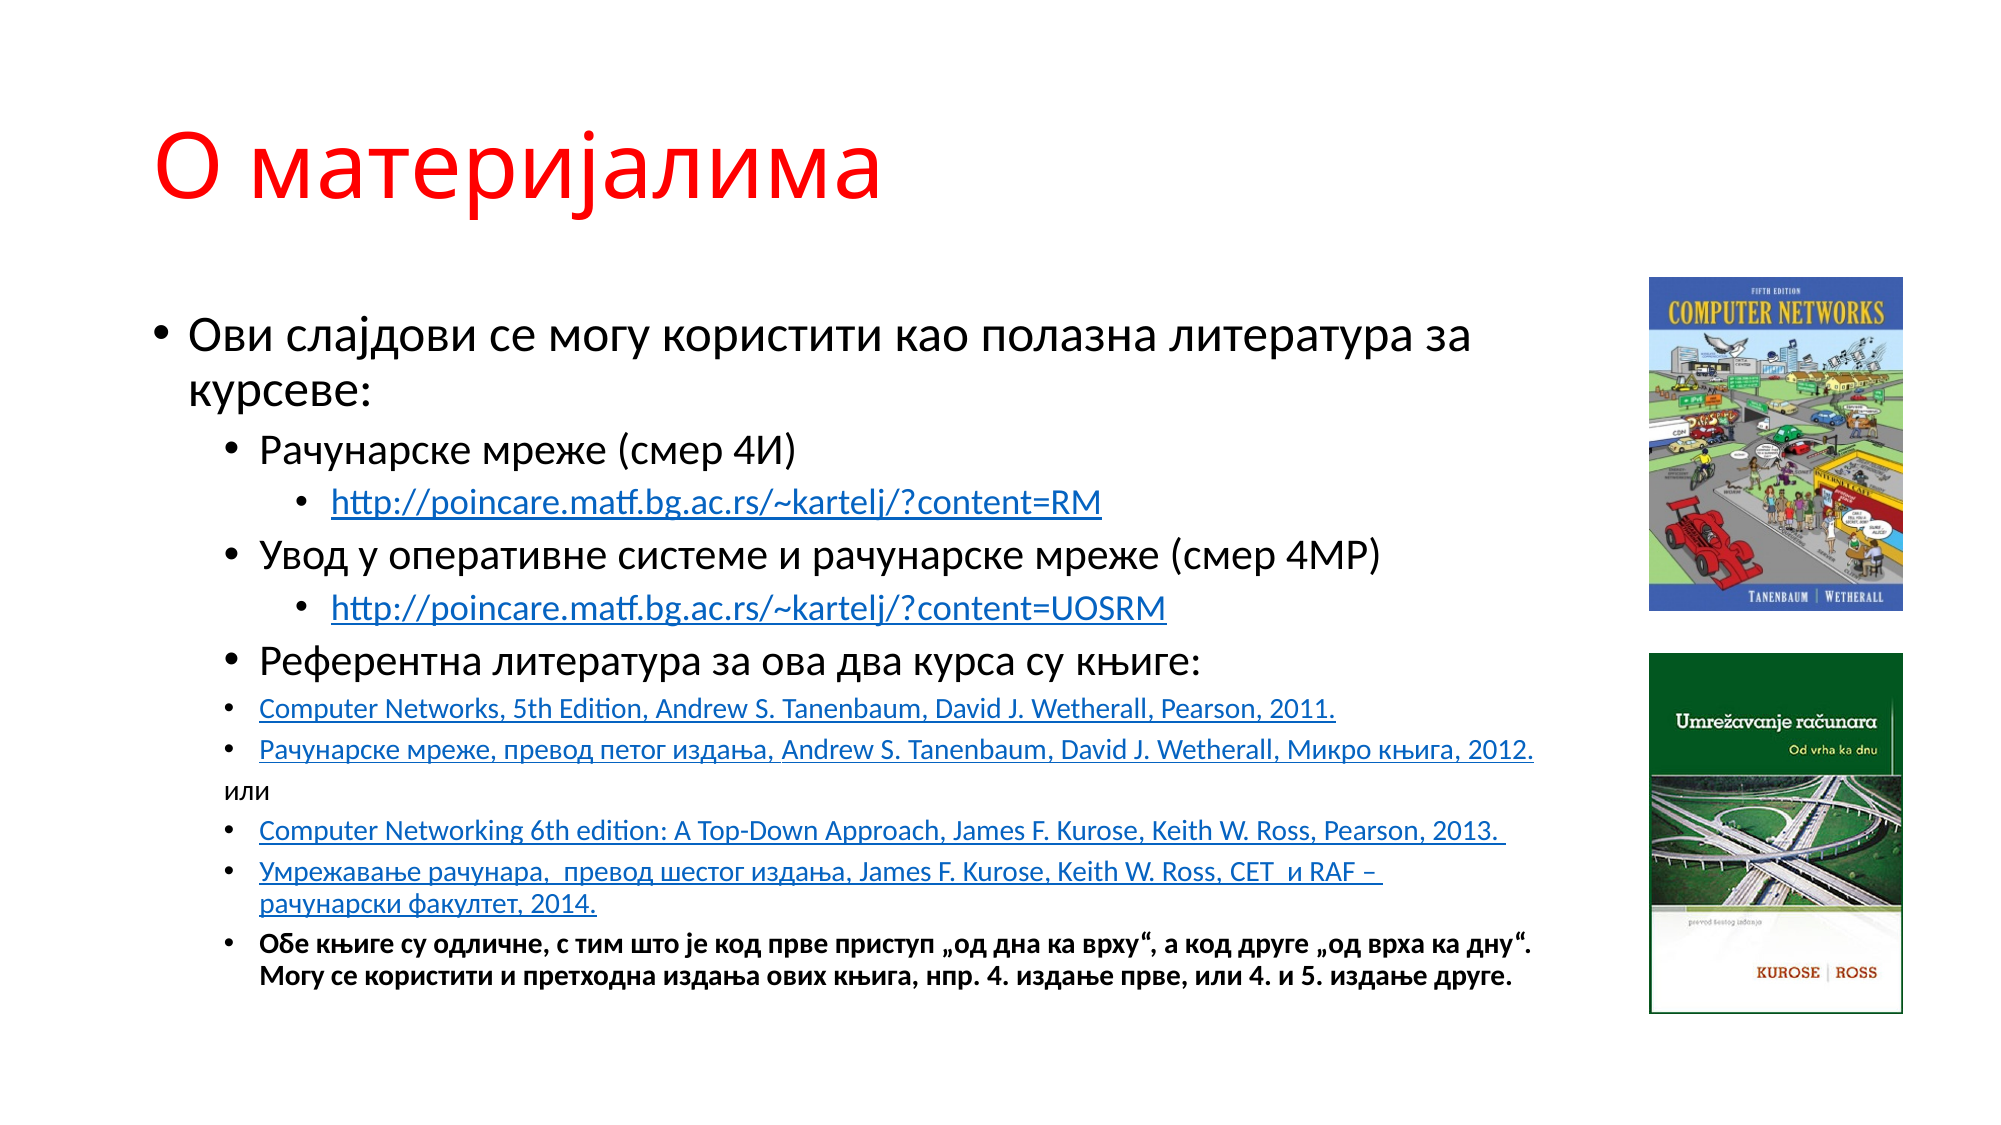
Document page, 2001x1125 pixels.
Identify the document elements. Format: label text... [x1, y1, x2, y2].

list Ови слајдови се могу користити као полазна литература за курсеве: Рачунарске мреже (смер 4И) http://poincare.matf.bg.ac.rs/~kartelj/?content=RM Увод у оперативне системе и рачунарске мреже (смер 4МР) http://poincare.matf.bg.ac.rs/~kartelj/?content=UOSRM Референтна литература за ова два курса су књиге: Computer Networks, 5th Edition, Andrew S. Tanenbaum, David J. Wetherall, Pearson, 2011. Рачунарске мреже, превод петог издања, Andrew S. Tanenbaum, David J. Wetherall, Микро књига, 2012. или Computer Networking 6th edition: A Top-Down Approach, James F. Kurose, Keith W. Ross, Pearson, 2013. Умрежавање рачунара, превод шестог издања, James F. Kurose, Keith W. Ross, CET и RAF – рачунарски факултет, 2014. Обе књиге су одличне, с тим што је код прве приступ „од дна ка врху“, а код друге „од врха ка дну“. Могу се користити и претходна издања ових књига, нпр. 4. издање прве, или 4. и 5. издање друге. [137, 299, 1566, 1014]
title О материјалима [137, 59, 1863, 278]
picture [1649, 653, 1903, 1014]
picture [1649, 277, 1903, 611]
